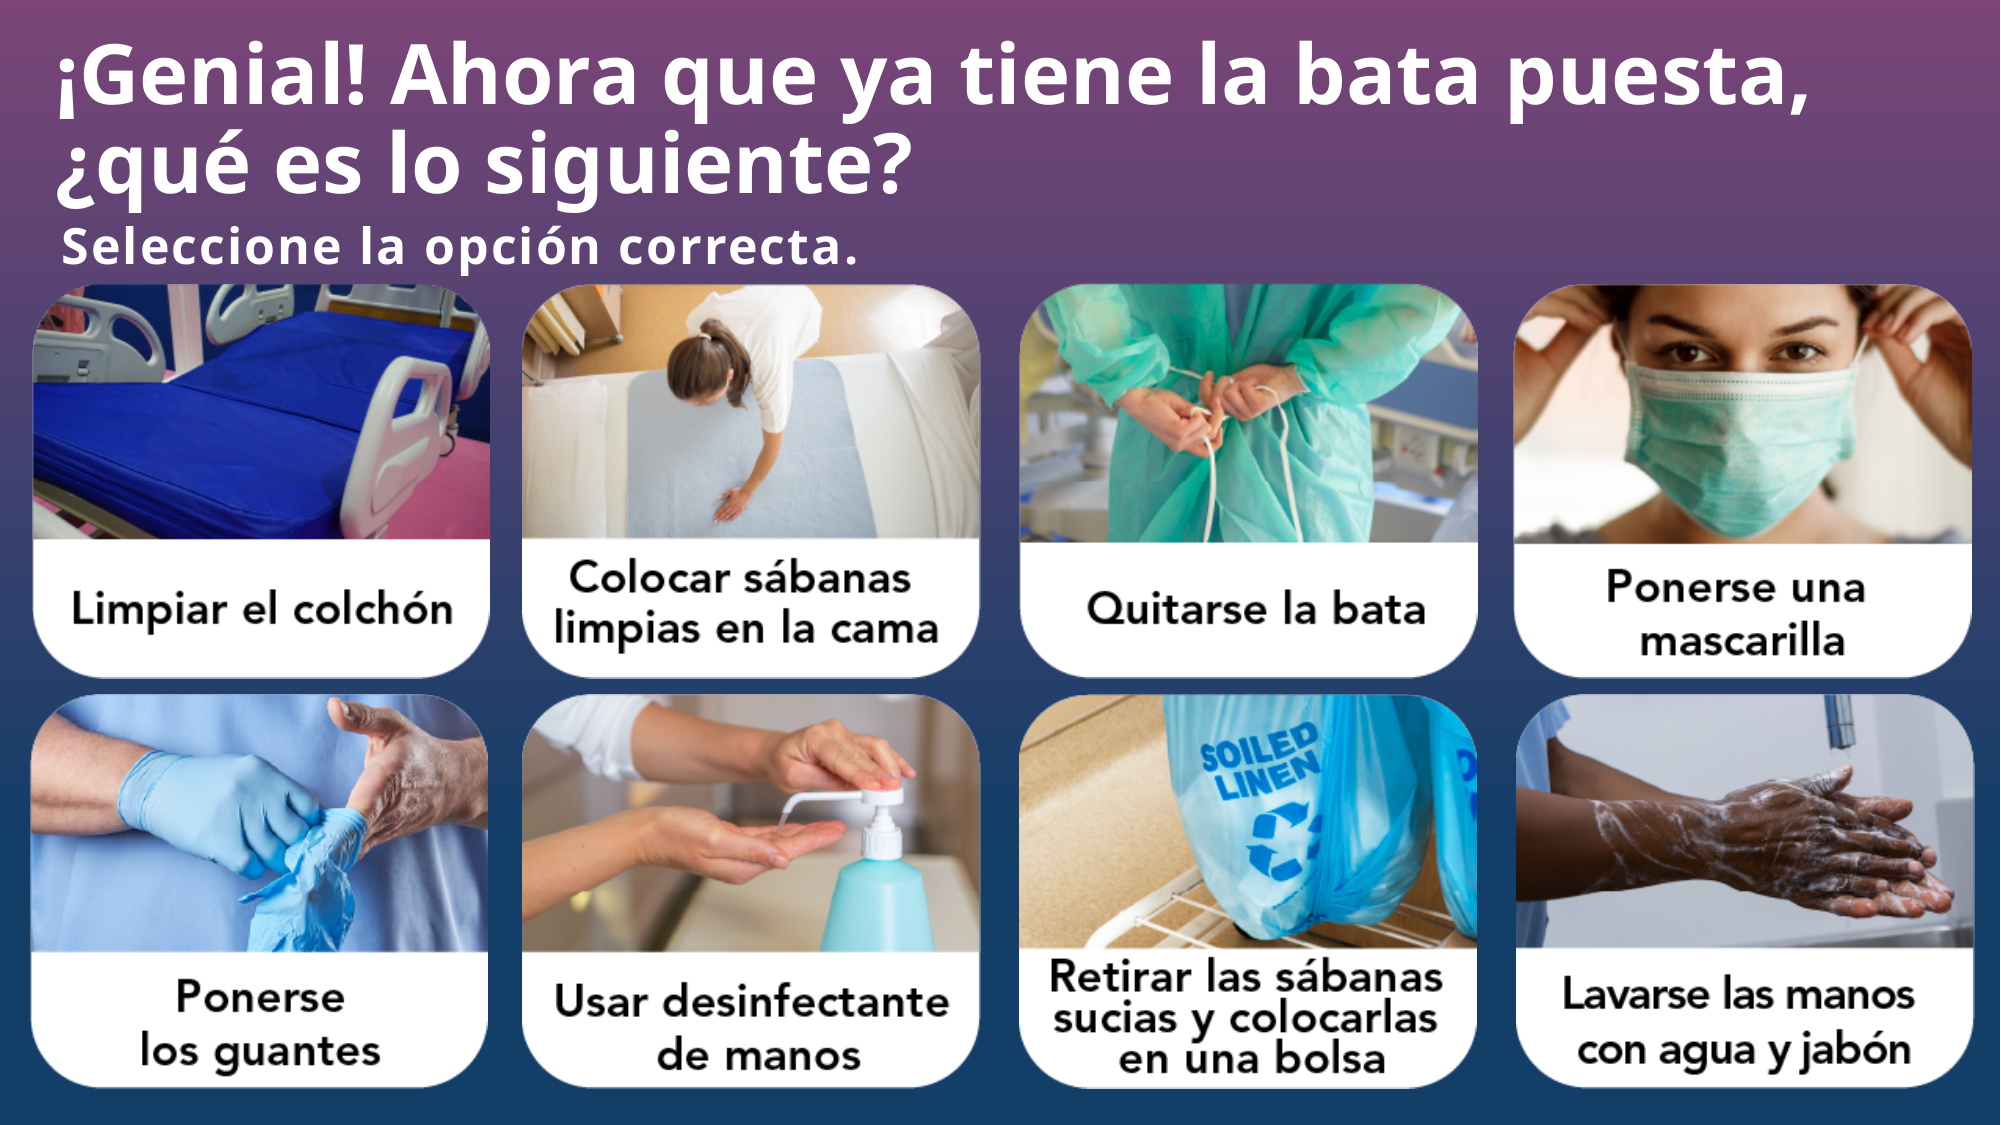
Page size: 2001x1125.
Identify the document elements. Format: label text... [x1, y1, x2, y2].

picture [1019, 283, 1478, 679]
picture [1471, 793, 1477, 820]
picture [522, 284, 981, 679]
picture [1513, 284, 1972, 679]
list Seleccione la opción correcta. [46, 186, 1069, 284]
picture [32, 284, 490, 679]
picture [1516, 694, 1975, 1089]
picture [1019, 694, 1477, 1089]
title ¡Genial! Ahora que ya tiene la bata puesta, ¿qué es lo siguiente? [40, 24, 1925, 122]
picture [1336, 882, 1343, 890]
picture [30, 694, 488, 1089]
picture [522, 694, 981, 1089]
